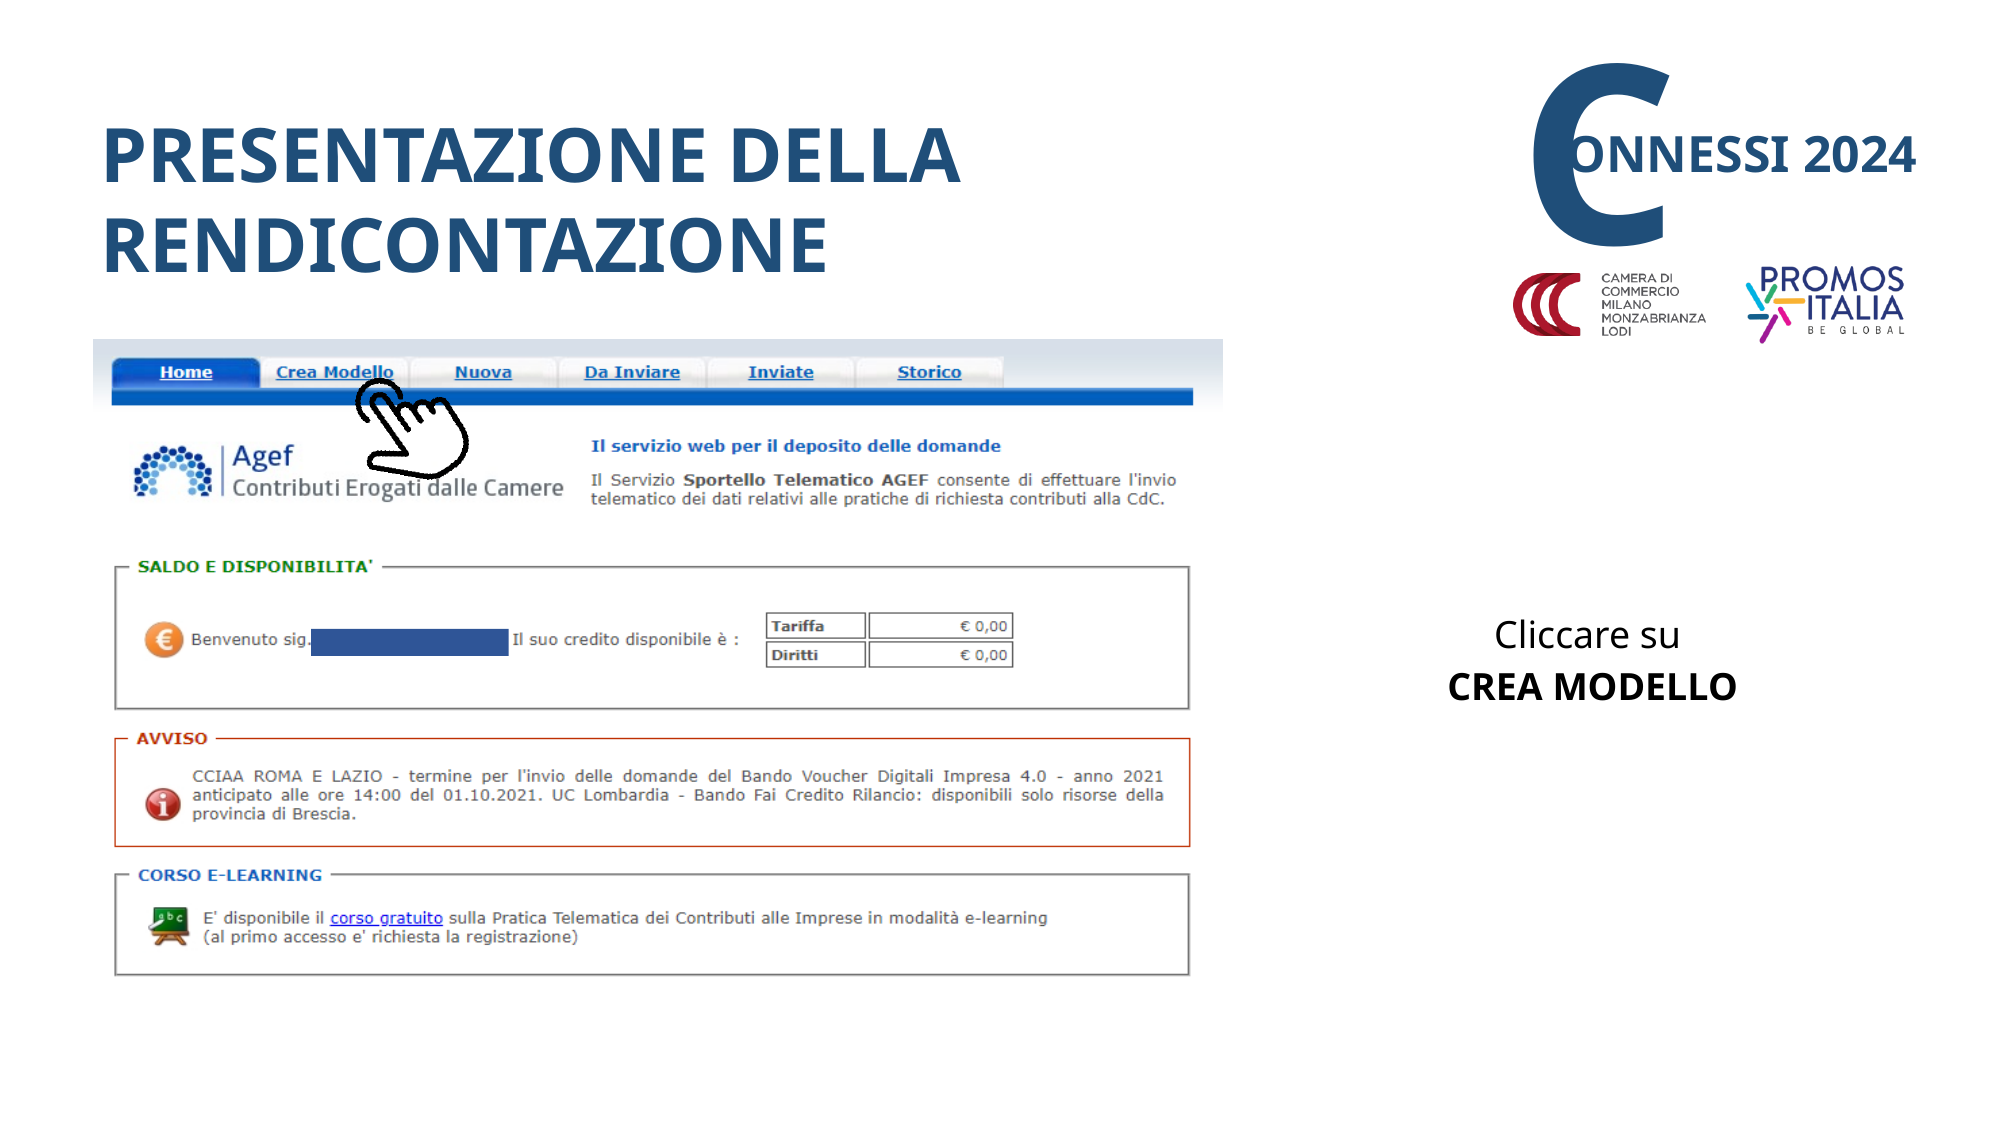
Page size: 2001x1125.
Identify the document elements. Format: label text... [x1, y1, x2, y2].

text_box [1485, 0, 1926, 306]
text_box PRESENTAZIONE DELLA RENDICONTAZIONE [85, 99, 1415, 295]
picture [1513, 306, 1706, 336]
picture [1742, 306, 1907, 346]
picture [93, 339, 1223, 1000]
text_box Cliccare su CREA MODELLO [1278, 597, 1907, 716]
